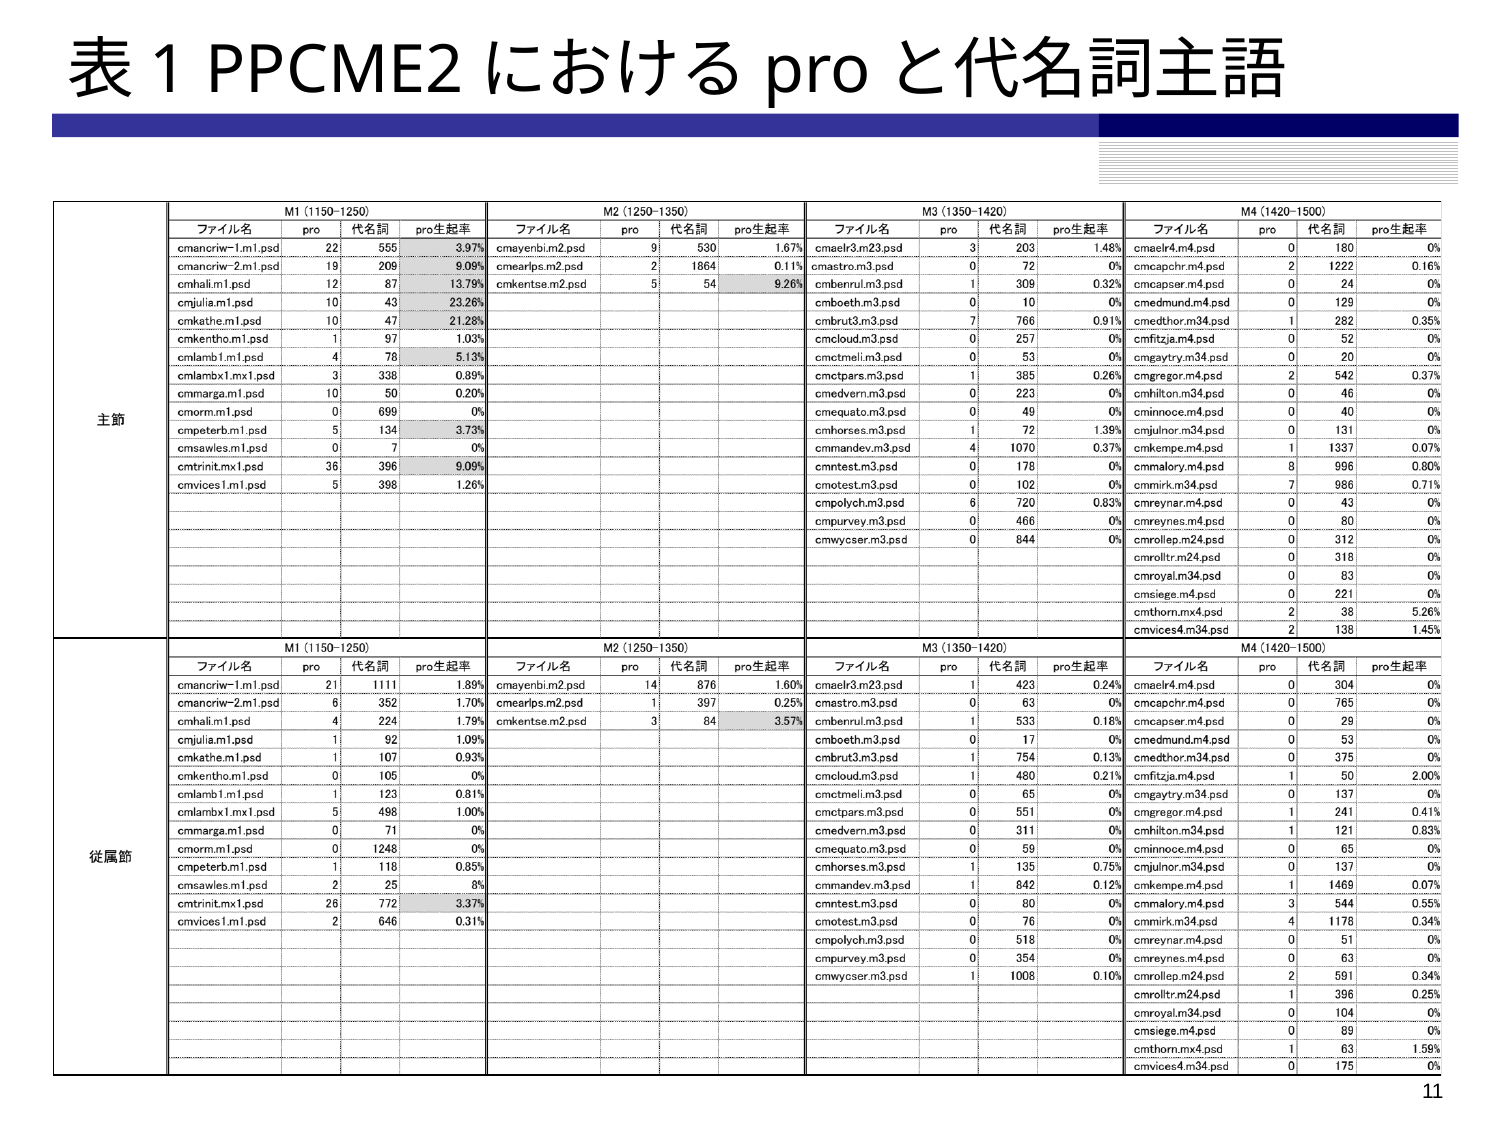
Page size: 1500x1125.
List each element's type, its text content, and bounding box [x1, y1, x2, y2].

slide_number 10 [1108, 1070, 1459, 1115]
title 表1 PPCME2におけるproと代名詞主語 [51, 18, 1459, 114]
picture [52, 200, 1442, 1076]
